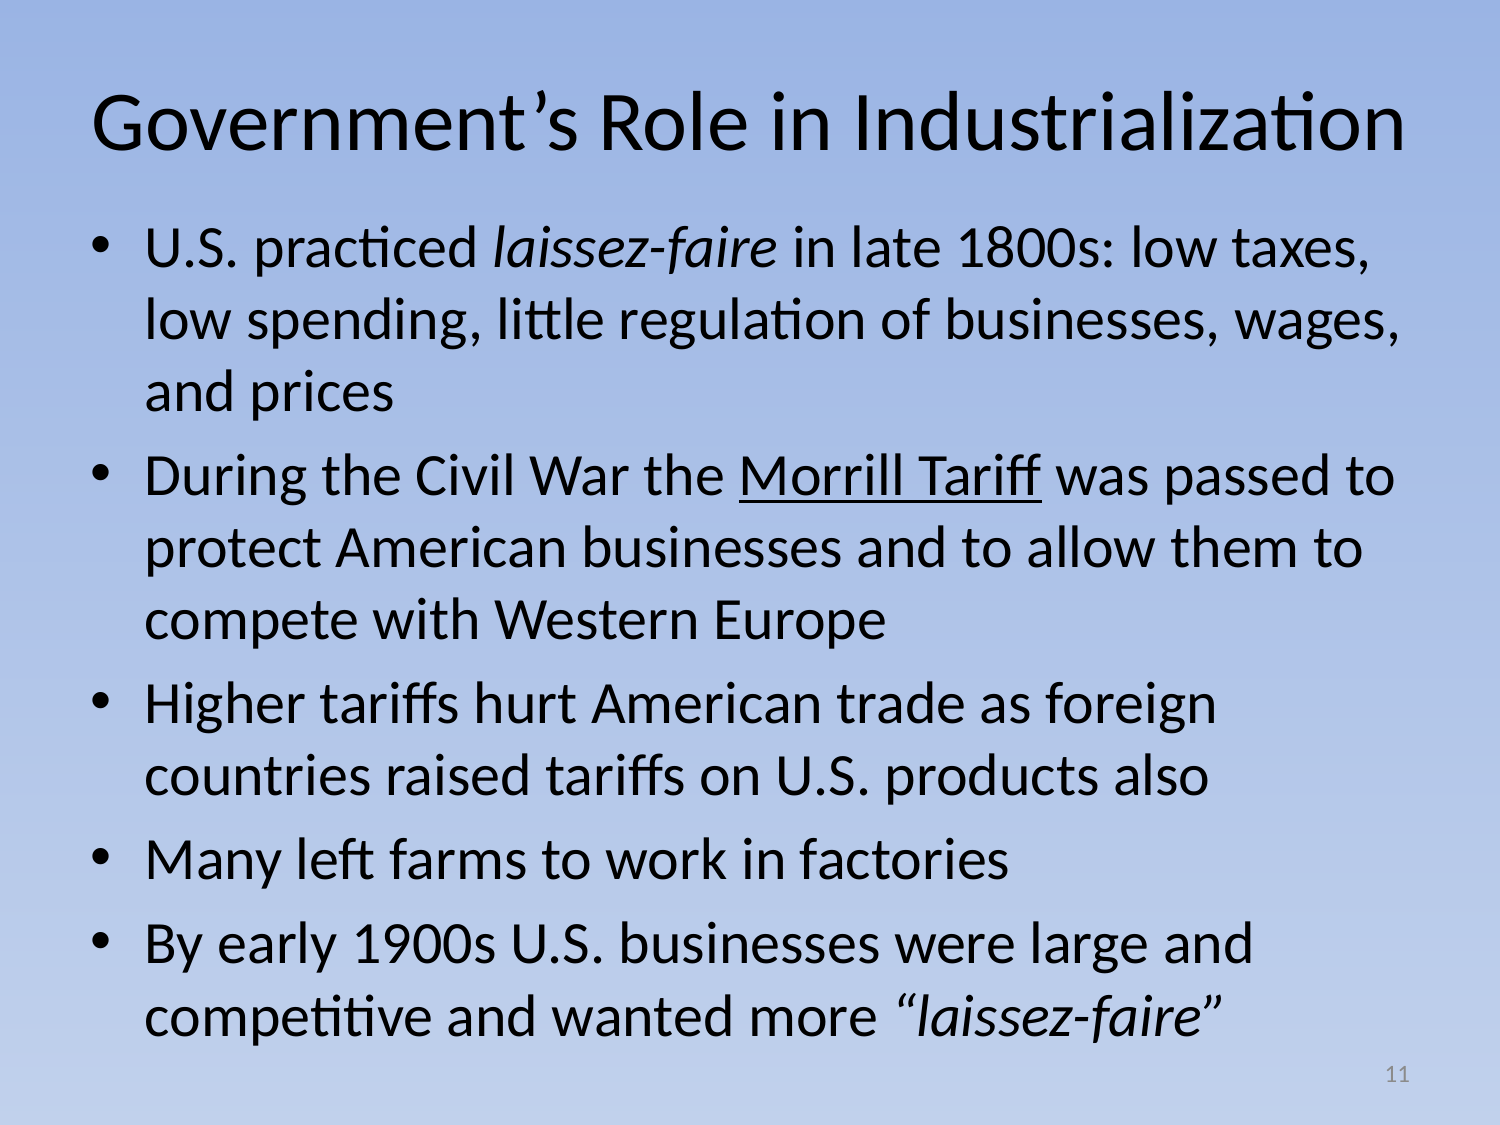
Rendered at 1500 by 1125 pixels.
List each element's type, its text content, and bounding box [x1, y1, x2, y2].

list U.S. practiced laissez-faire in late 1800s: low taxes, low spending, little regulation of businesses, wages, and prices During the Civil War the Morrill Tariff was passed to protect American businesses and to allow them to compete with Western Europe Higher tariffs hurt American trade as foreign countries raised tariffs on U.S. products also Many left farms to work in factories By early 1900s U.S. businesses were large and competitive and wanted more “laissez-faire” [75, 200, 1425, 1063]
title Government’s Role in Industrialization [75, 45, 1425, 188]
slide_number 11 [1074, 1042, 1425, 1103]
